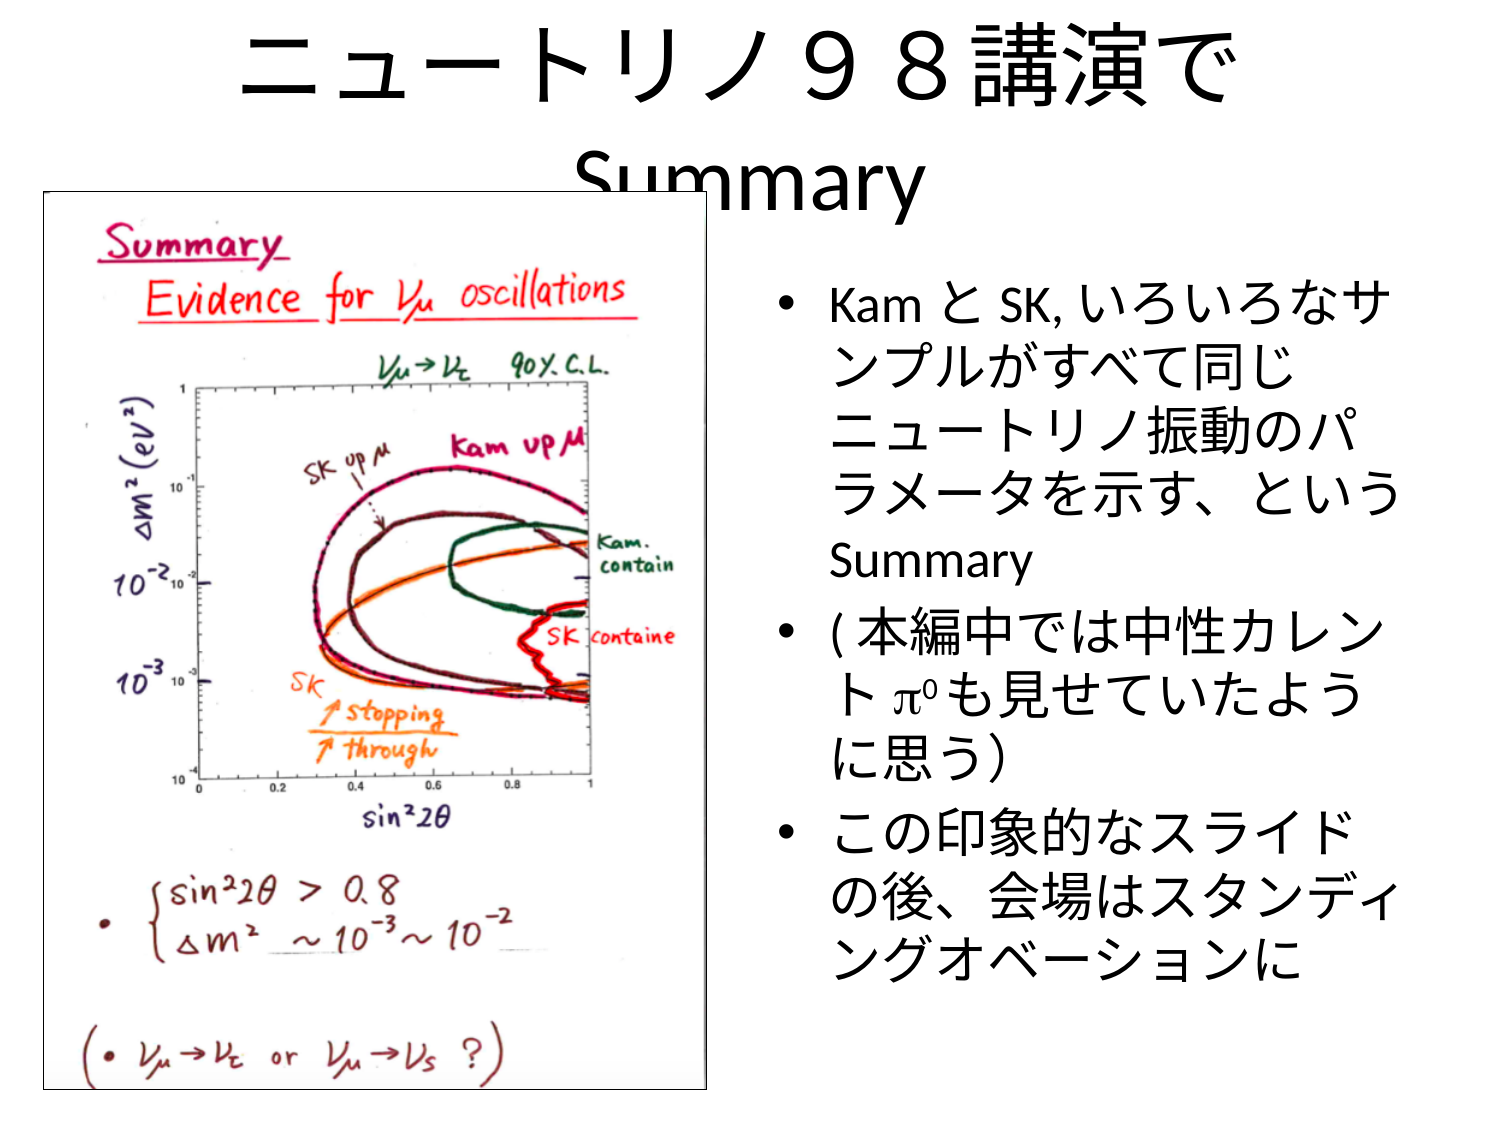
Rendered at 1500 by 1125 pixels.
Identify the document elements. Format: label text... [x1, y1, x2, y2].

title ニュートリノ９８講演でSummary [75, 45, 1425, 192]
list KamとSK,いろいろなサンプルがすべて同じニュートリノ振動のパラメータを示す、というSummary (本編中では中性カレントp0も見せていたように思う） この印象的なスライドの後、会場はスタンディングオベーションに [762, 262, 1425, 1005]
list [43, 191, 707, 1090]
